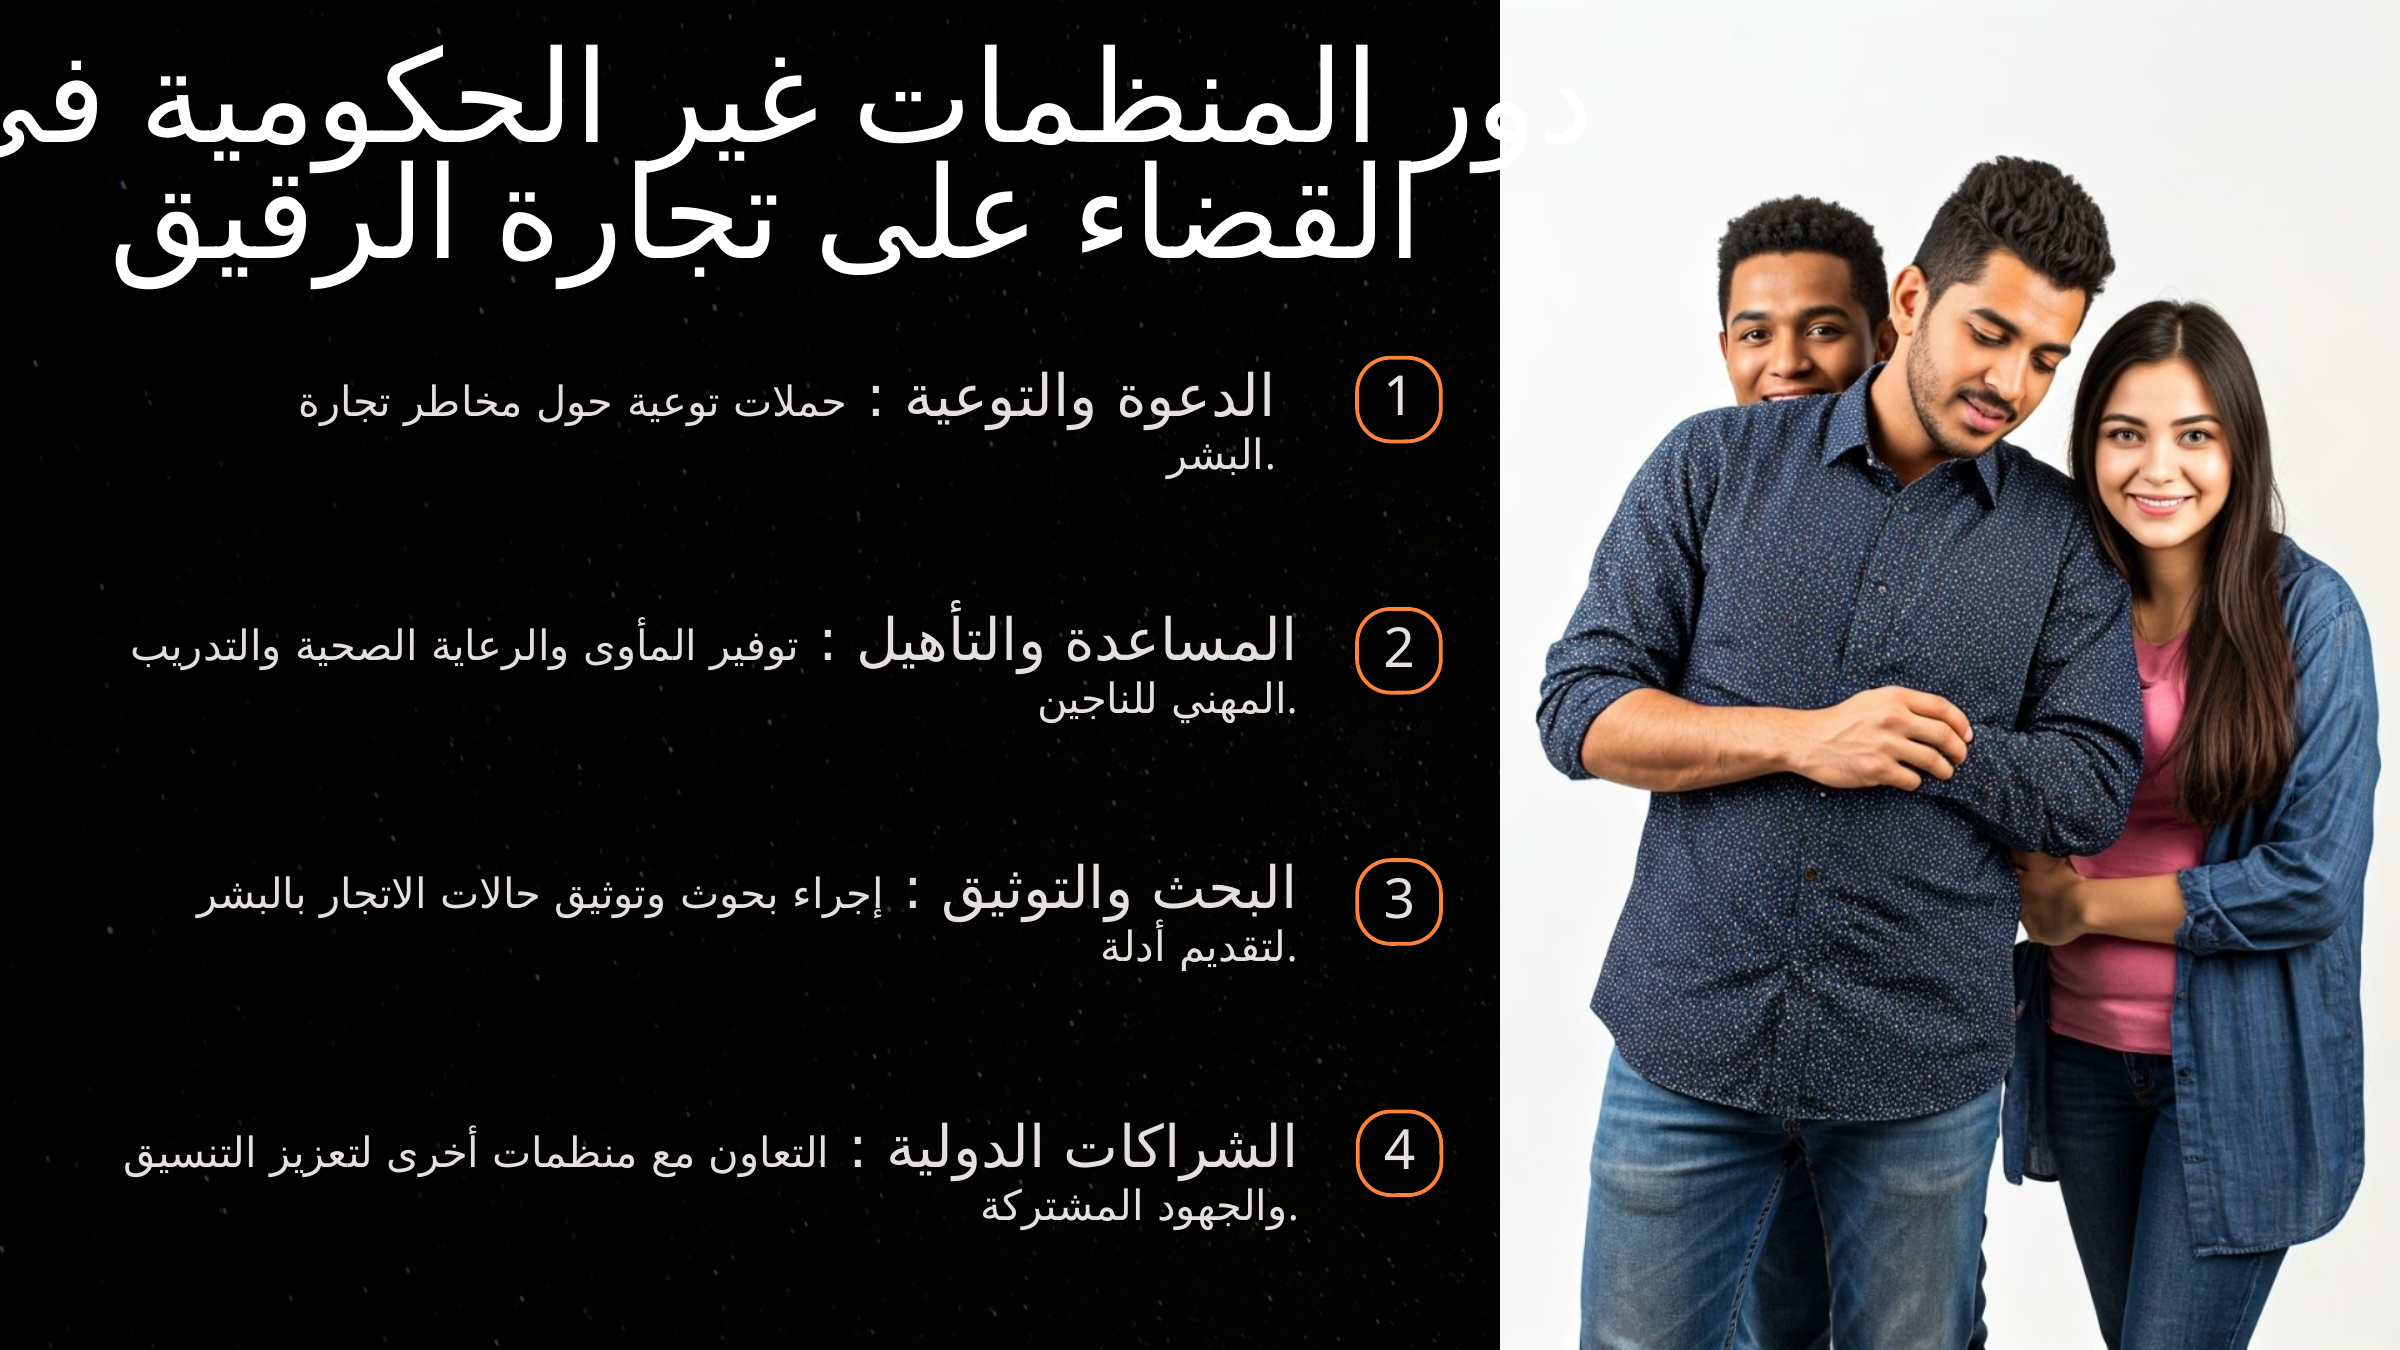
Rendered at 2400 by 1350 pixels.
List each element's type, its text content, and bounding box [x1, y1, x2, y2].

text_box [1357, 357, 1441, 442]
text_box البحث والتوثيق : إجراء بحوث وتوثيق حالات الاتجار بالبشر لتقديم أدلة. [106, 849, 1298, 997]
picture [0, 0, 2400, 1350]
text_box 1 [1388, 371, 1410, 428]
text_box 3 [1382, 874, 1417, 930]
text_box دور المنظمات غير الحكومية في القضاء على تجارة الرقيق [257, 52, 1276, 169]
text_box المساعدة والتأهيل : توفير المأوى والرعاية الصحية والتدريب المهني للناجين. [106, 602, 1298, 719]
text_box الدعوة والتوعية : حملات توعية حول مخاطر تجارة البشر. [195, 358, 1276, 442]
text_box [1357, 1111, 1442, 1196]
text_box [1360, 863, 1438, 941]
text_box 4 [1381, 1125, 1418, 1182]
text_box الشراكات الدولية : التعاون مع منظمات أخرى لتعزيز التنسيق والجهود المشتركة. [56, 1108, 1300, 1257]
text_box [1357, 608, 1441, 693]
text_box 2 [1381, 622, 1416, 679]
